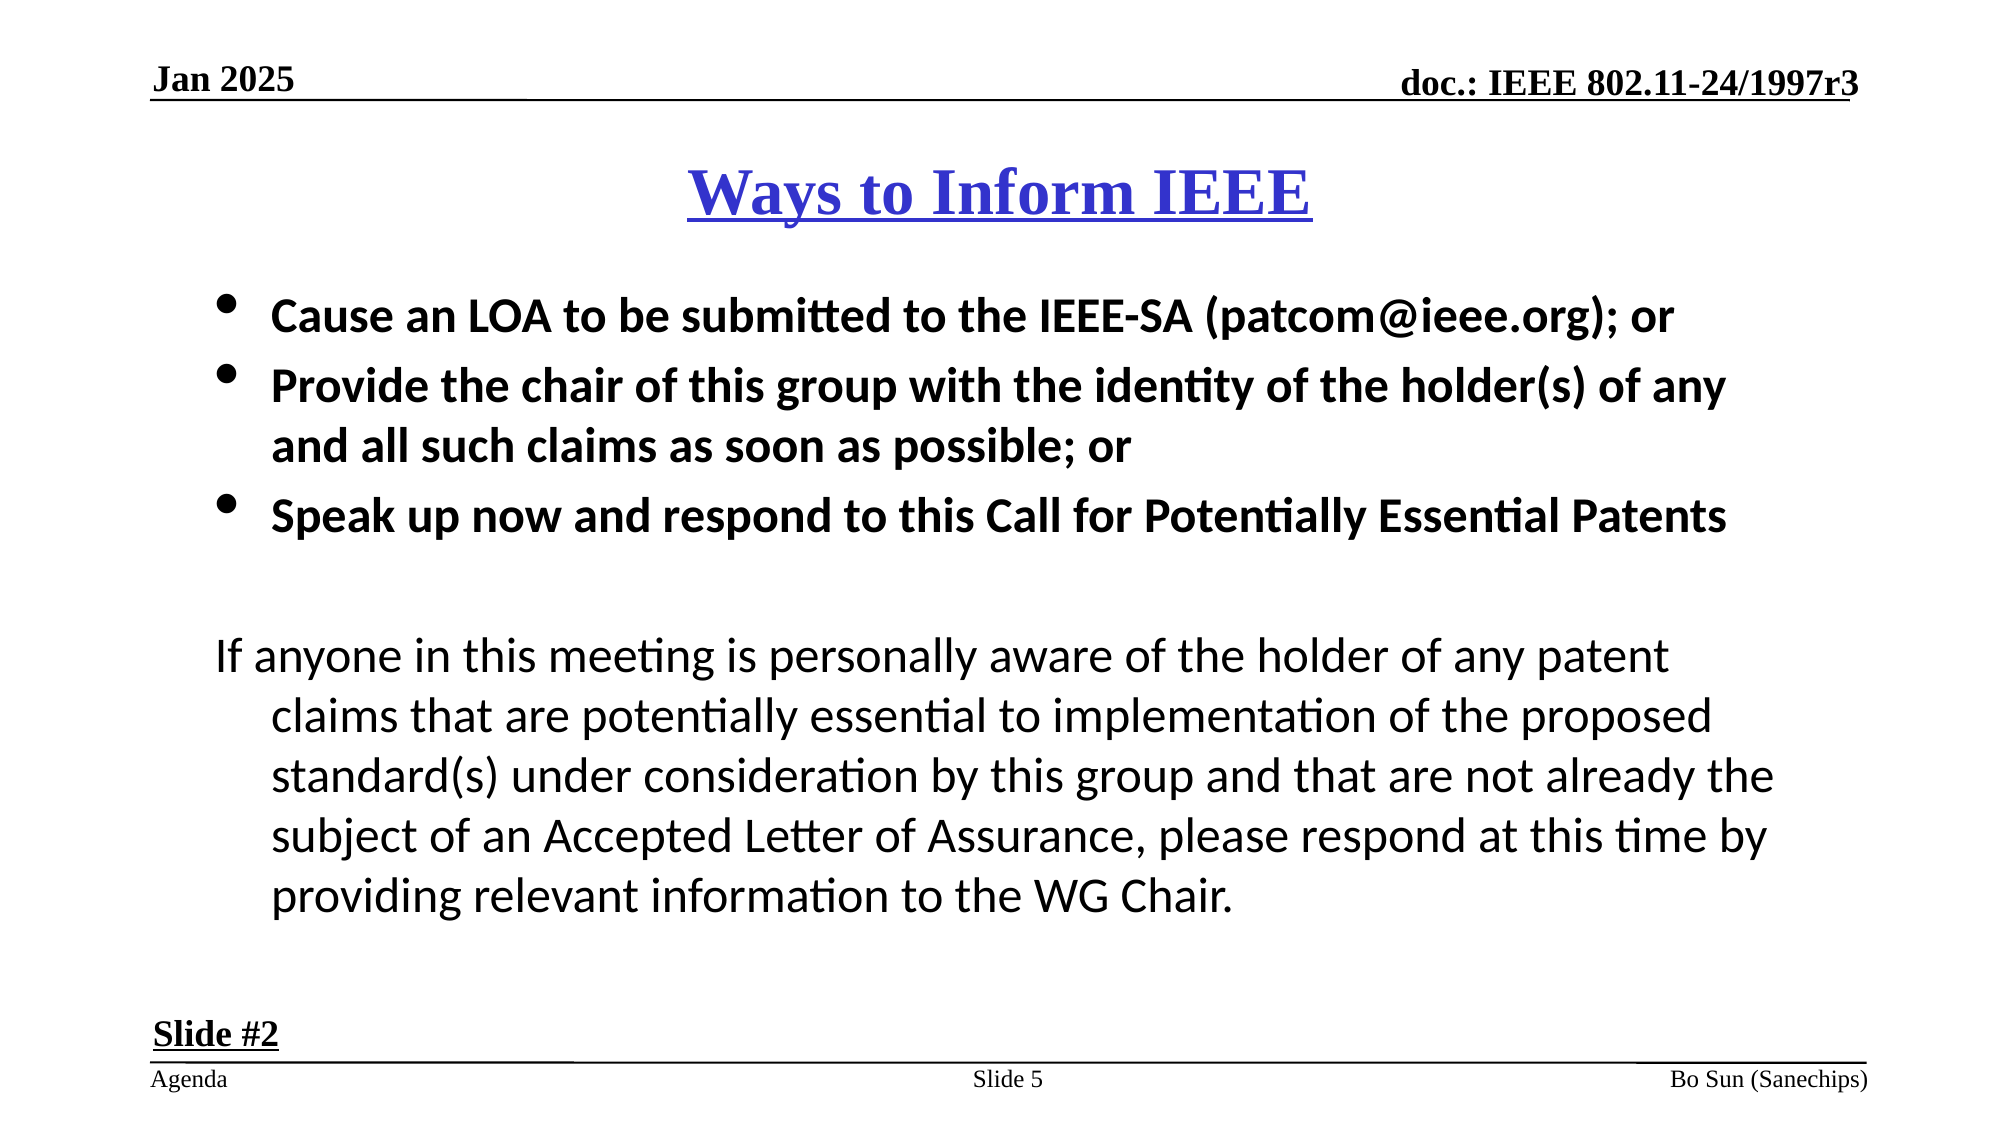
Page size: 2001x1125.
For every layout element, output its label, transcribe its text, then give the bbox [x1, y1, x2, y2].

text_box Ways to Inform IEEE [362, 100, 1638, 275]
text_box Cause an LOA to be submitted to the IEEE-SA (patcom@ieee.org); or Provide the chair of this group with the identity of the holder(s) of any and all such claims as soon as possible; or Speak up now and respond to this Call for Potentially Essential Patents If anyone in this meeting is personally aware of the holder of any patent claims that are potentially essential to implementation of the proposed standard(s) under consideration by this group and that are not already the subject of an Accepted Letter of Assurance, please respond at this time by providing relevant information to the WG Chair. [200, 275, 1800, 975]
text_box Slide #2 [138, 1001, 295, 1062]
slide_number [152, 54, 563, 100]
slide_number Slide 5 [949, 1061, 1067, 1123]
footer Bo Sun (Sanechips) [1171, 1061, 1869, 1093]
